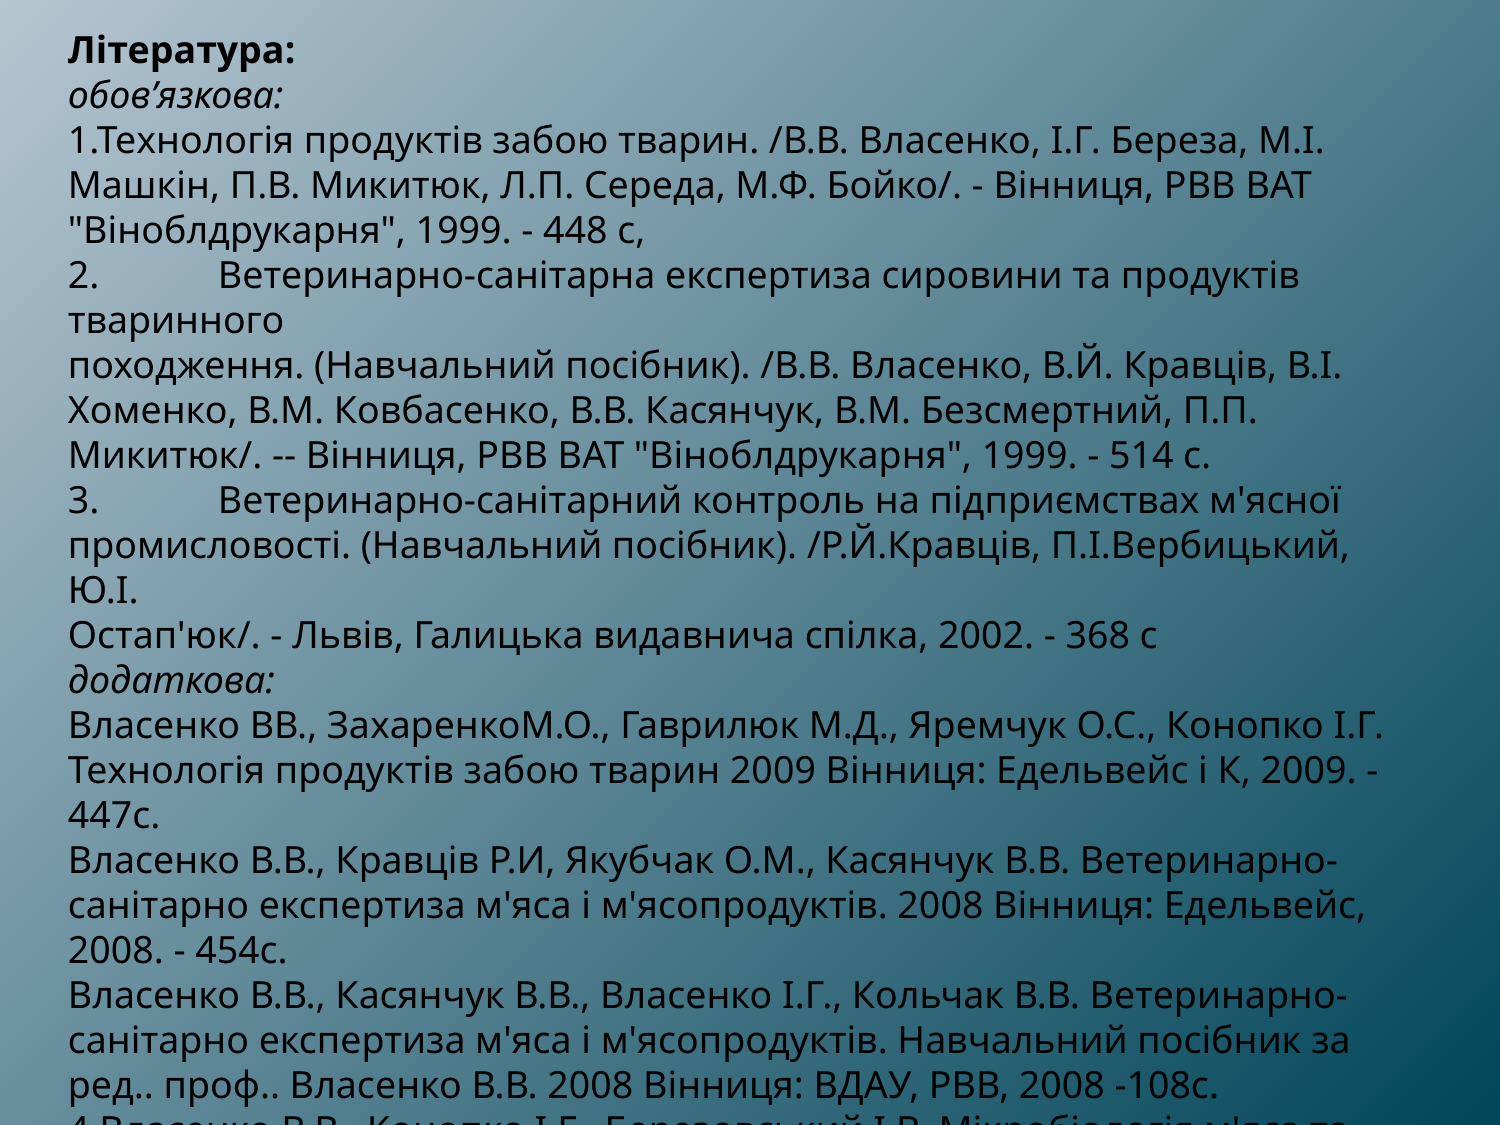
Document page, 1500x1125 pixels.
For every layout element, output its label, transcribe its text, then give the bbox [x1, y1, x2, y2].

text_box Література: обов’язкова: 1.Технологія продуктів забою тварин. /В.В. Власенко, І.Г. Береза, М.І. Машкін, П.В. Микитюк, Л.П. Середа, М.Ф. Бойко/. - Вінниця, РВВ ВАТ "Віноблдрукарня", 1999. - 448 с, 2. Ветеринарно-санітарна експертиза сировини та продуктів тваринного походження. (Навчальний посібник). /В.В. Власенко, В.Й. Кравців, В.І. Хоменко, В.М. Ковбасенко, В.В. Касянчук, В.М. Безсмертний, П.П. Микитюк/. -- Вінниця, РВВ ВАТ "Віноблдрукарня", 1999. - 514 с. 3. Ветеринарно-санітарний контроль на підприємствах м'ясної промисловості. (Навчальний посібник). /Р.Й.Кравців, П.І.Вербицький, Ю.І. Остап'юк/. - Львів, Галицька видавнича спілка, 2002. - 368 с додаткова: Власенко ВВ., ЗахаренкоМ.О., Гаврилюк М.Д., Яремчук О.С., Конопко І.Г. Технологія продуктів забою тварин 2009 Вінниця: Едельвейс і К, 2009. - 447с. Власенко В.В., Кравців Р.И, Якубчак О.М., Касянчук В.В. Ветеринарно-санітарно експертиза м'яса і м'ясопродуктів. 2008 Вінниця: Едельвейс, 2008. - 454с. Власенко В.В., Касянчук В.В., Власенко І.Г., Кольчак В.В. Ветеринарно-санітарно експертиза м'яса і м'ясопродуктів. Навчальний посібник за ред.. проф.. Власенко В.В. 2008 Вінниця: ВДАУ, РВВ, 2008 -108с. 4.Власенко В.В., Конопко І.Г., Березовський І.В. Мікробіологія м'яса та м'ясопродуктів. 2003 Вінниця: Гіпаніс, 2006,- 589с. [53, 19, 1436, 1125]
